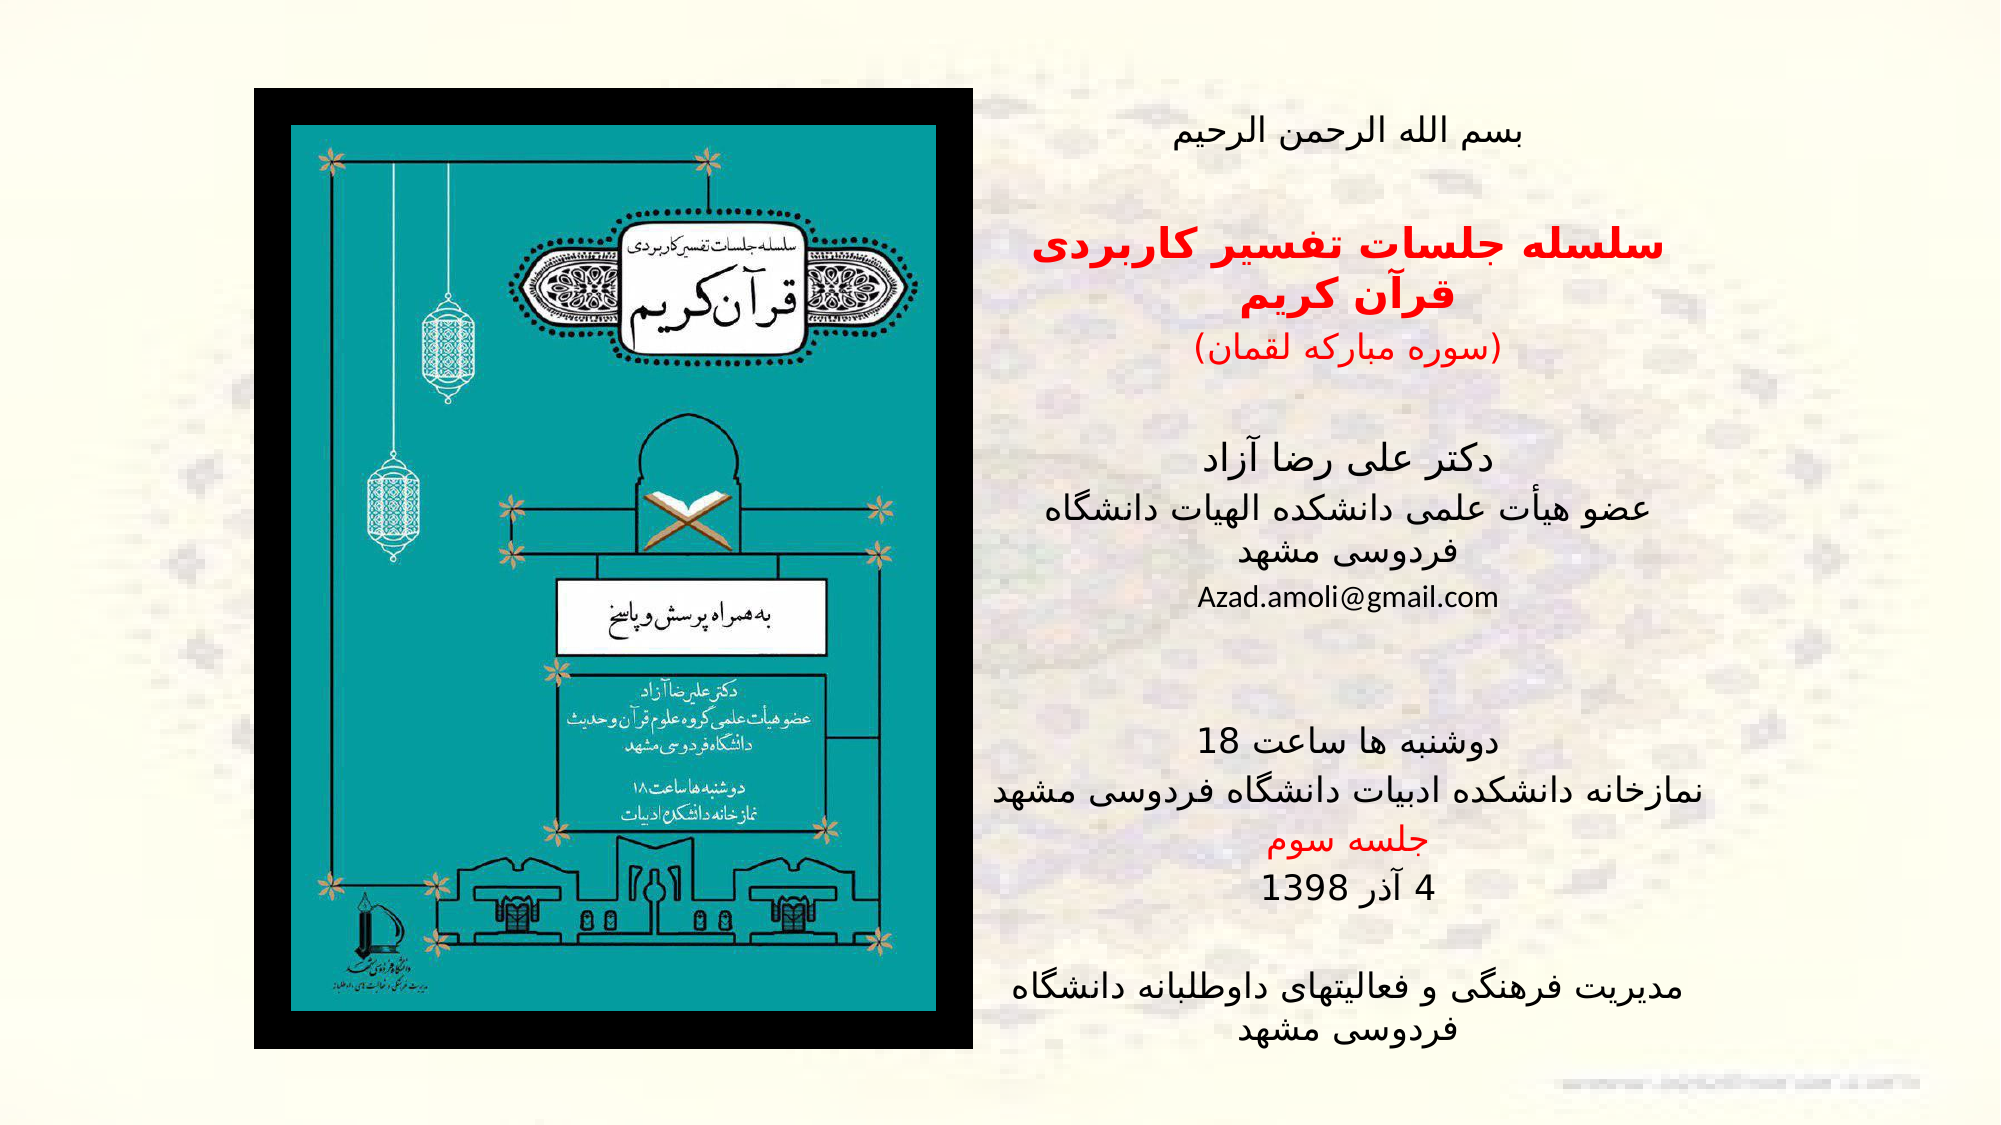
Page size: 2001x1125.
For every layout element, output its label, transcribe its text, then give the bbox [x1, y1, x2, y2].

picture [290, 125, 936, 1012]
subtitle بسم الله الرحمن الرحیم سلسله جلسات تفسیر کاربردی قرآن کریم (سوره مبارکه لقمان) دکتر علی رضا آزاد عضو هیأت علمی دانشکده الهیات دانشگاه فردوسی مشهد Azad.amoli@gmail.com دوشنبه ها ساعت 18 نمازخانه دانشکده ادبیات دانشگاه فردوسی مشهد جلسه سوم 4 آذر 1398 مدیریت فرهنگی و فعالیتهای داوطلبانه دانشگاه فردوسی مشهد [976, 42, 1721, 1094]
